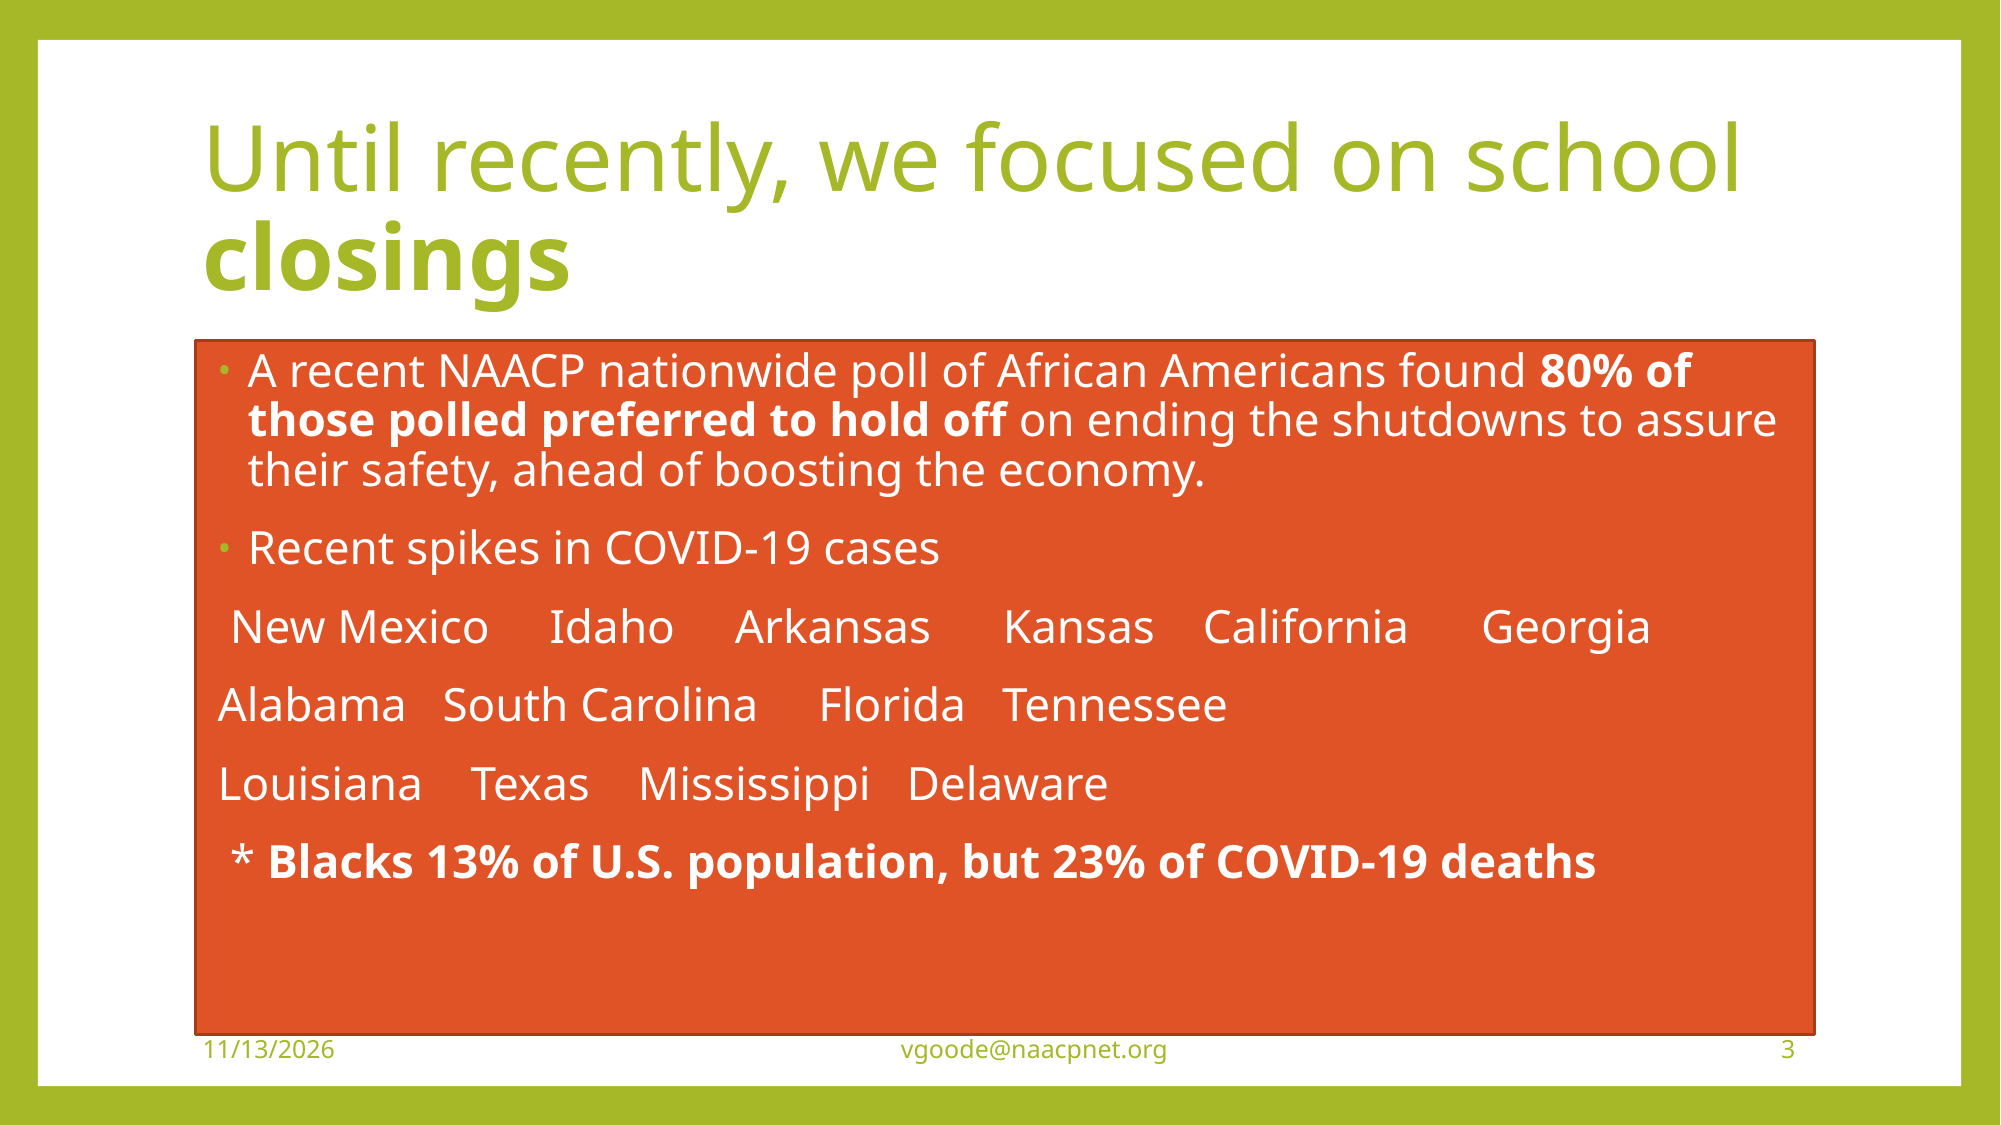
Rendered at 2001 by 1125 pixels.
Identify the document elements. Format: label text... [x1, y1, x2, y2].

slide_number 3 [1530, 1020, 1811, 1081]
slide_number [187, 1020, 570, 1081]
title Until recently, we focused on school closings [187, 99, 1808, 323]
footer vgoode@naacpnet.org [647, 1020, 1422, 1081]
list A recent NAACP nationwide poll of African Americans found 80% of those polled preferred to hold off on ending the shutdowns to assure their safety, ahead of boosting the economy. Recent spikes in COVID-19 cases New Mexico Idaho Arkansas Kansas California Georgia Alabama South Carolina Florida Tennessee Louisiana Texas Mississippi Delaware * Blacks 13% of U.S. population, but 23% of COVID-19 deaths [194, 339, 1816, 1036]
